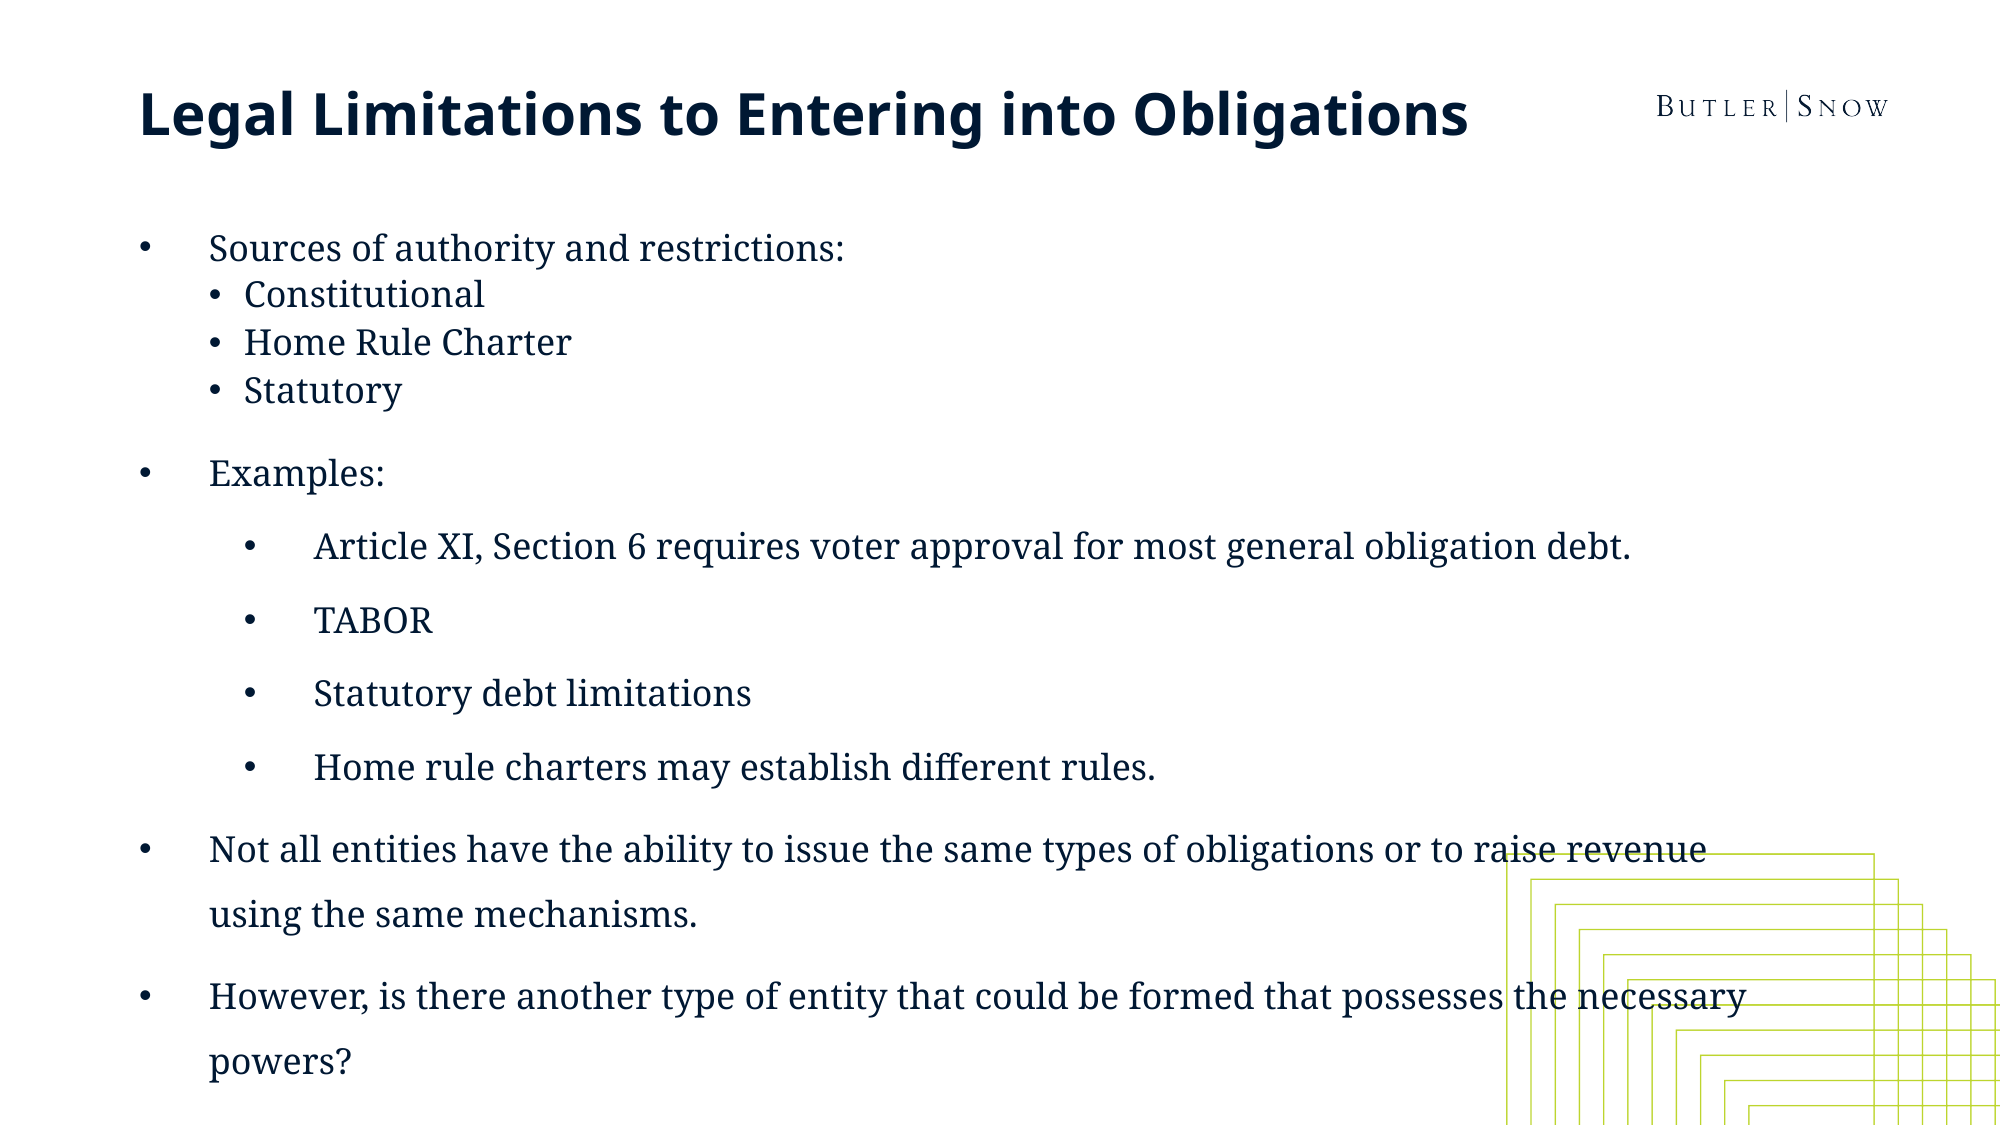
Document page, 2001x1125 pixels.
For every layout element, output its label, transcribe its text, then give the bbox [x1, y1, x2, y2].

title Legal Limitations to Entering into Obligations [124, 77, 1656, 177]
list Sources of authority and restrictions: Constitutional Home Rule Charter Statutory Examples: Article XI, Section 6 requires voter approval for most general obligation debt. TABOR Statutory debt limitations Home rule charters may establish different rules. Not all entities have the ability to issue the same types of obligations or to raise revenue using the same mechanisms. However, is there another type of entity that could be formed that possesses the necessary powers? [124, 196, 1779, 1090]
picture [1426, 790, 2000, 1125]
picture [1631, 57, 1922, 157]
